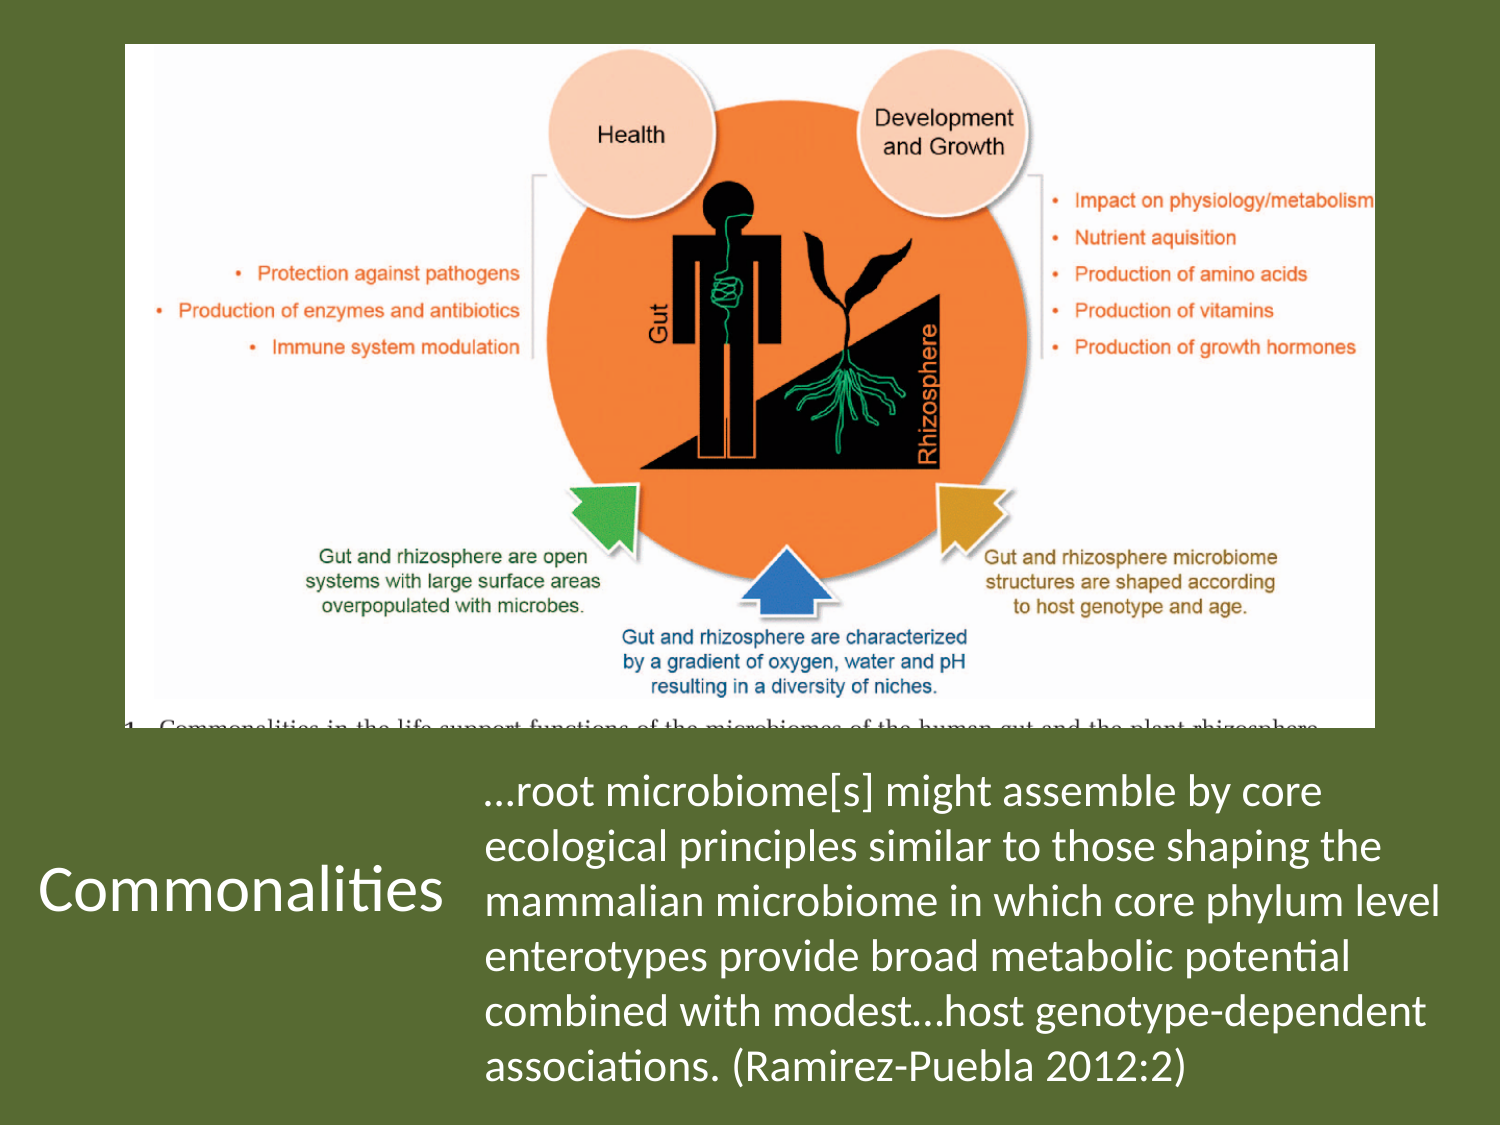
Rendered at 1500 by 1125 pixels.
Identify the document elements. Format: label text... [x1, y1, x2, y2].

title Commonalities [23, 765, 469, 1014]
picture [124, 43, 1376, 728]
text_box …root microbiome[s] might assemble by core ecological principles similar to those shaping the mammalian microbiome in which core phylum level enterotypes provide broad metabolic potential combined with modest…host genotype-dependent associations. (Ramirez-Puebla 2012:2) [469, 727, 1493, 1124]
